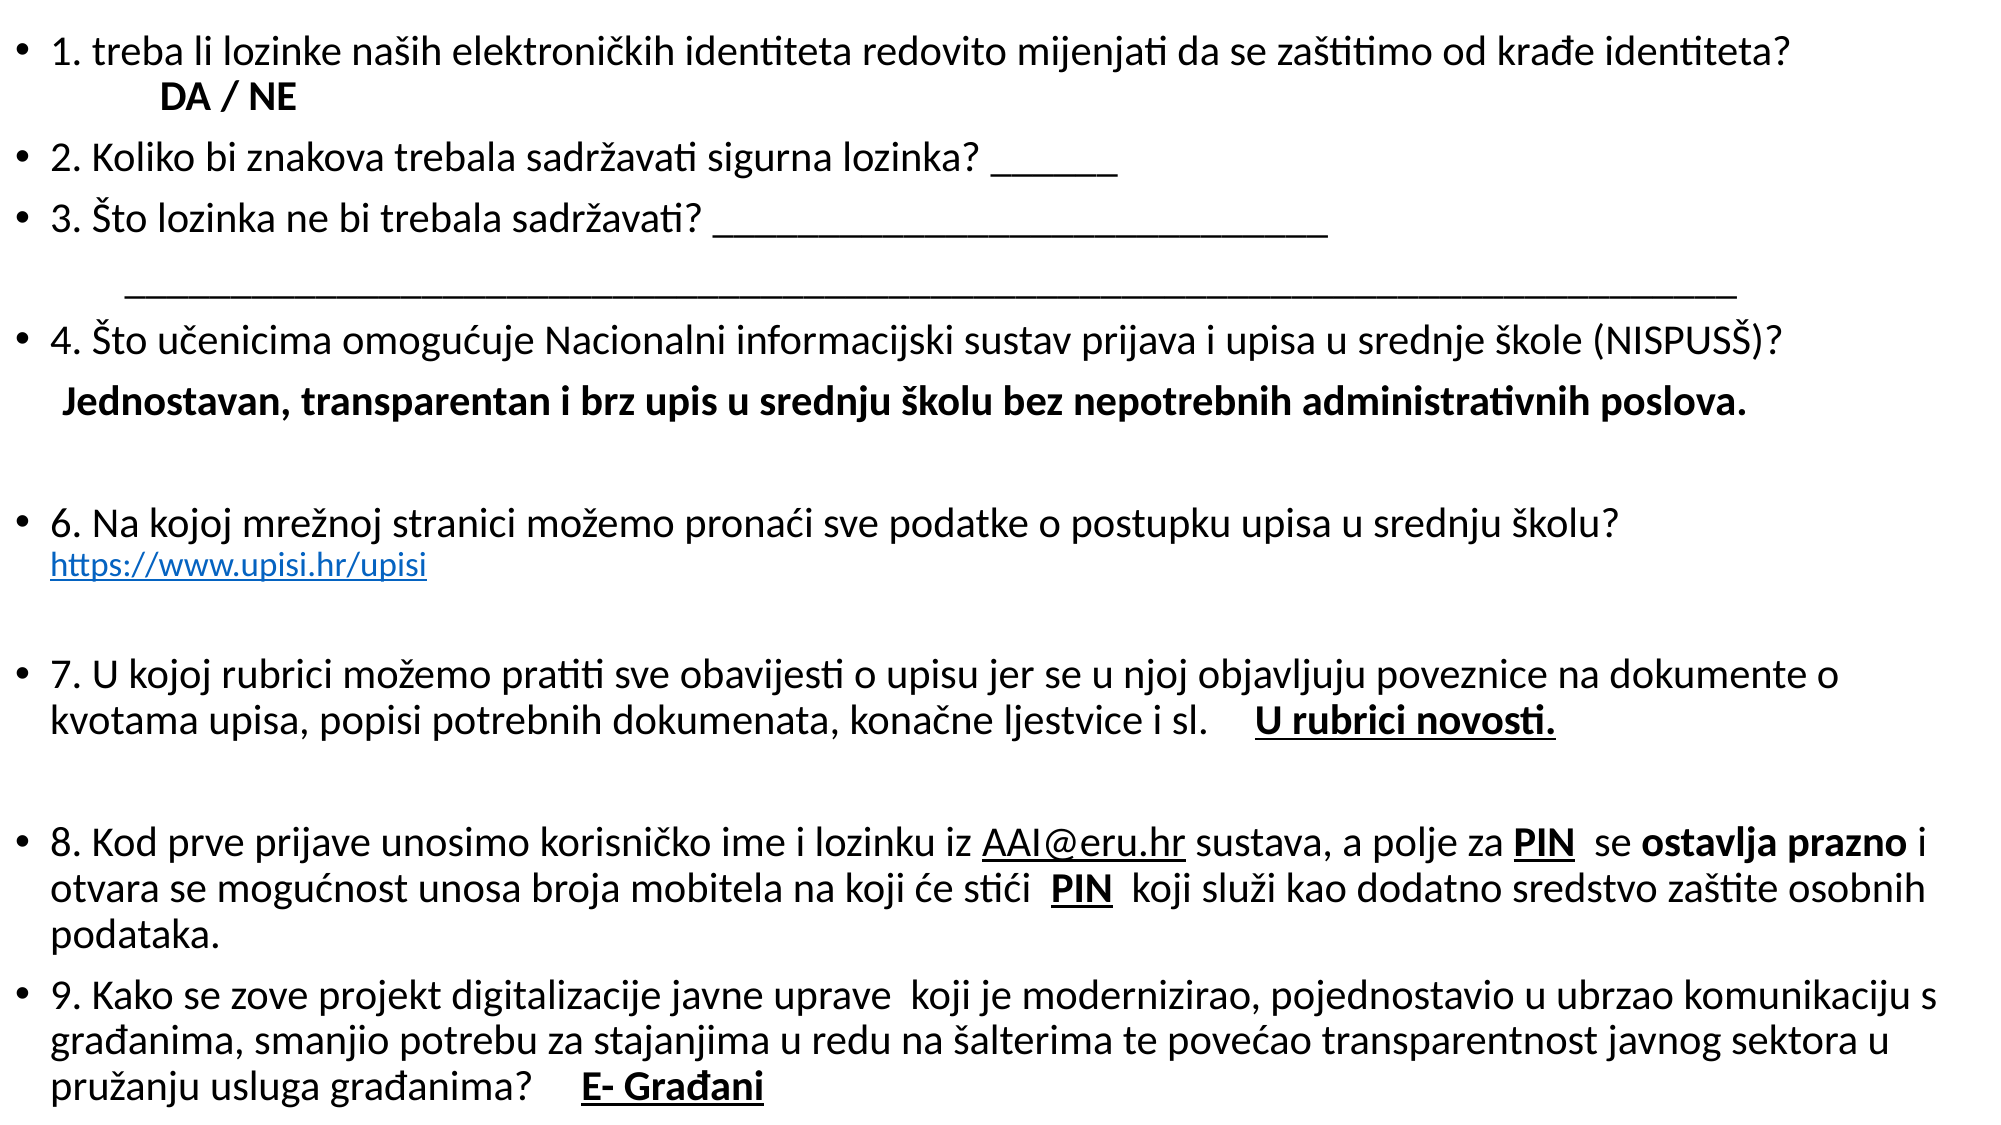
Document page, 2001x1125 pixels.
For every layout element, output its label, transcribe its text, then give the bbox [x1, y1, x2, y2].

list 1. treba li lozinke naših elektroničkih identiteta redovito mijenjati da se zaštitimo od krađe identiteta? DA / NE 2. Koliko bi znakova trebala sadržavati sigurna lozinka? ______ 3. Što lozinka ne bi trebala sadržavati? _____________________________ ____________________________________________________________________________ 4. Što učenicima omogućuje Nacionalni informacijski sustav prijava i upisa u srednje škole (NISPUSŠ)? Jednostavan, transparentan i brz upis u srednju školu bez nepotrebnih administrativnih poslova. 6. Na kojoj mrežnoj stranici možemo pronaći sve podatke o postupku upisa u srednju školu? https://www.upisi.hr/upisi 7. U kojoj rubrici možemo pratiti sve obavijesti o upisu jer se u njoj objavljuju poveznice na dokumente o kvotama upisa, popisi potrebnih dokumenata, konačne ljestvice i sl. U rubrici novosti. 8. Kod prve prijave unosimo korisničko ime i lozinku iz AAI@eru.hr sustava, a polje za PIN se ostavlja prazno i otvara se mogućnost unosa broja mobitela na koji će stići PIN koji služi kao dodatno sredstvo zaštite osobnih podataka. 9. Kako se zove projekt digitalizacije javne uprave koji je modernizirao, pojednostavio u ubrzao komunikaciju s građanima, smanjio potrebu za stajanjima u redu na šalterima te povećao transparentnost javnog sektora u pružanju usluga građanima? E- Građani [0, 20, 2000, 1125]
